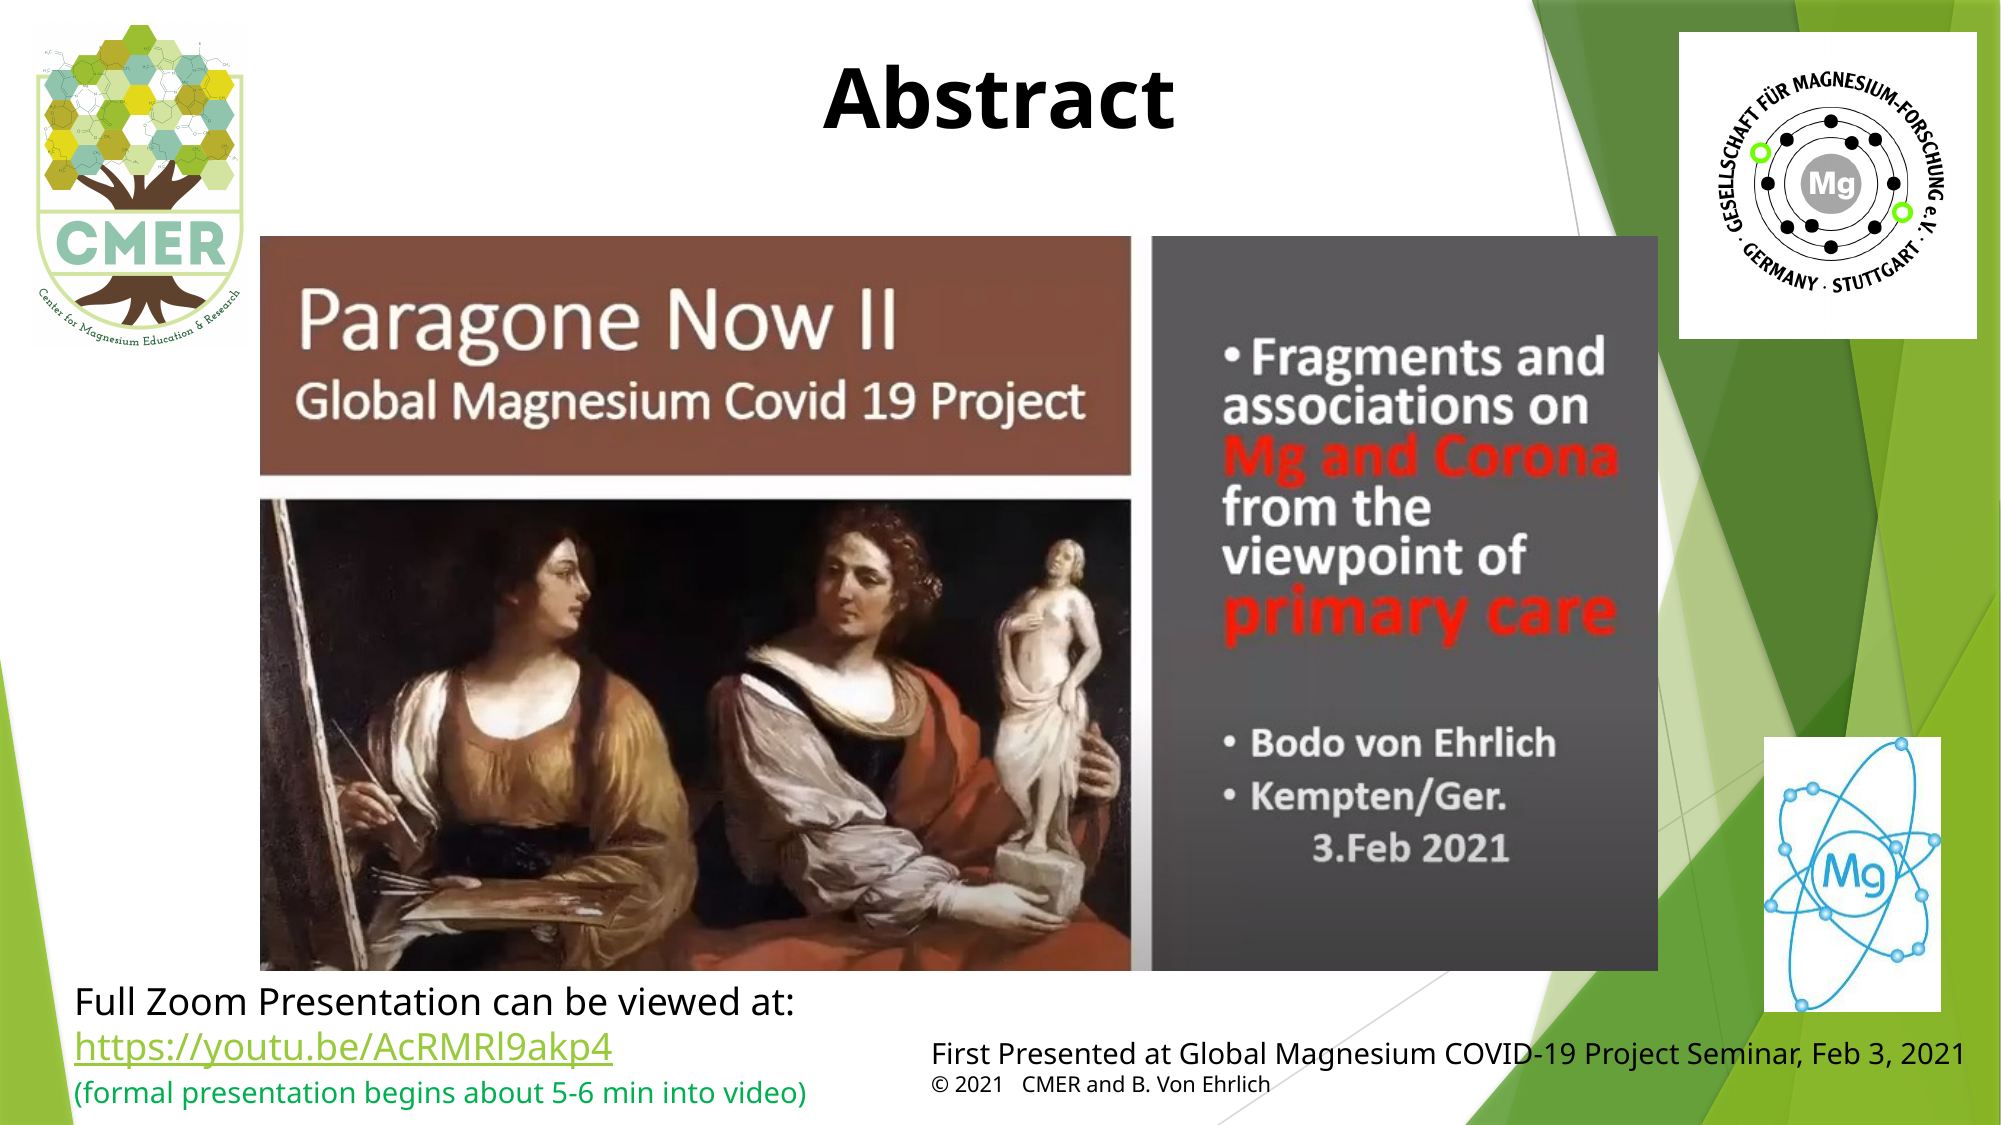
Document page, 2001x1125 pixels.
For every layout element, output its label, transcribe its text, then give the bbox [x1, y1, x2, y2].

text_box Abstract [593, 37, 1407, 153]
text_box First Presented at Global Magnesium COVID-19 Project Seminar, Feb 3, 2021 © 2021 CMER and B. Von Ehrlich [930, 1027, 2000, 1104]
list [259, 235, 1659, 972]
picture [1678, 31, 1977, 339]
picture [32, 22, 248, 349]
text_box Full Zoom Presentation can be viewed at: https://youtu.be/AcRMRl9akp4 (formal presentation begins about 5-6 min into video) [59, 970, 930, 1125]
picture [1764, 737, 1942, 1013]
